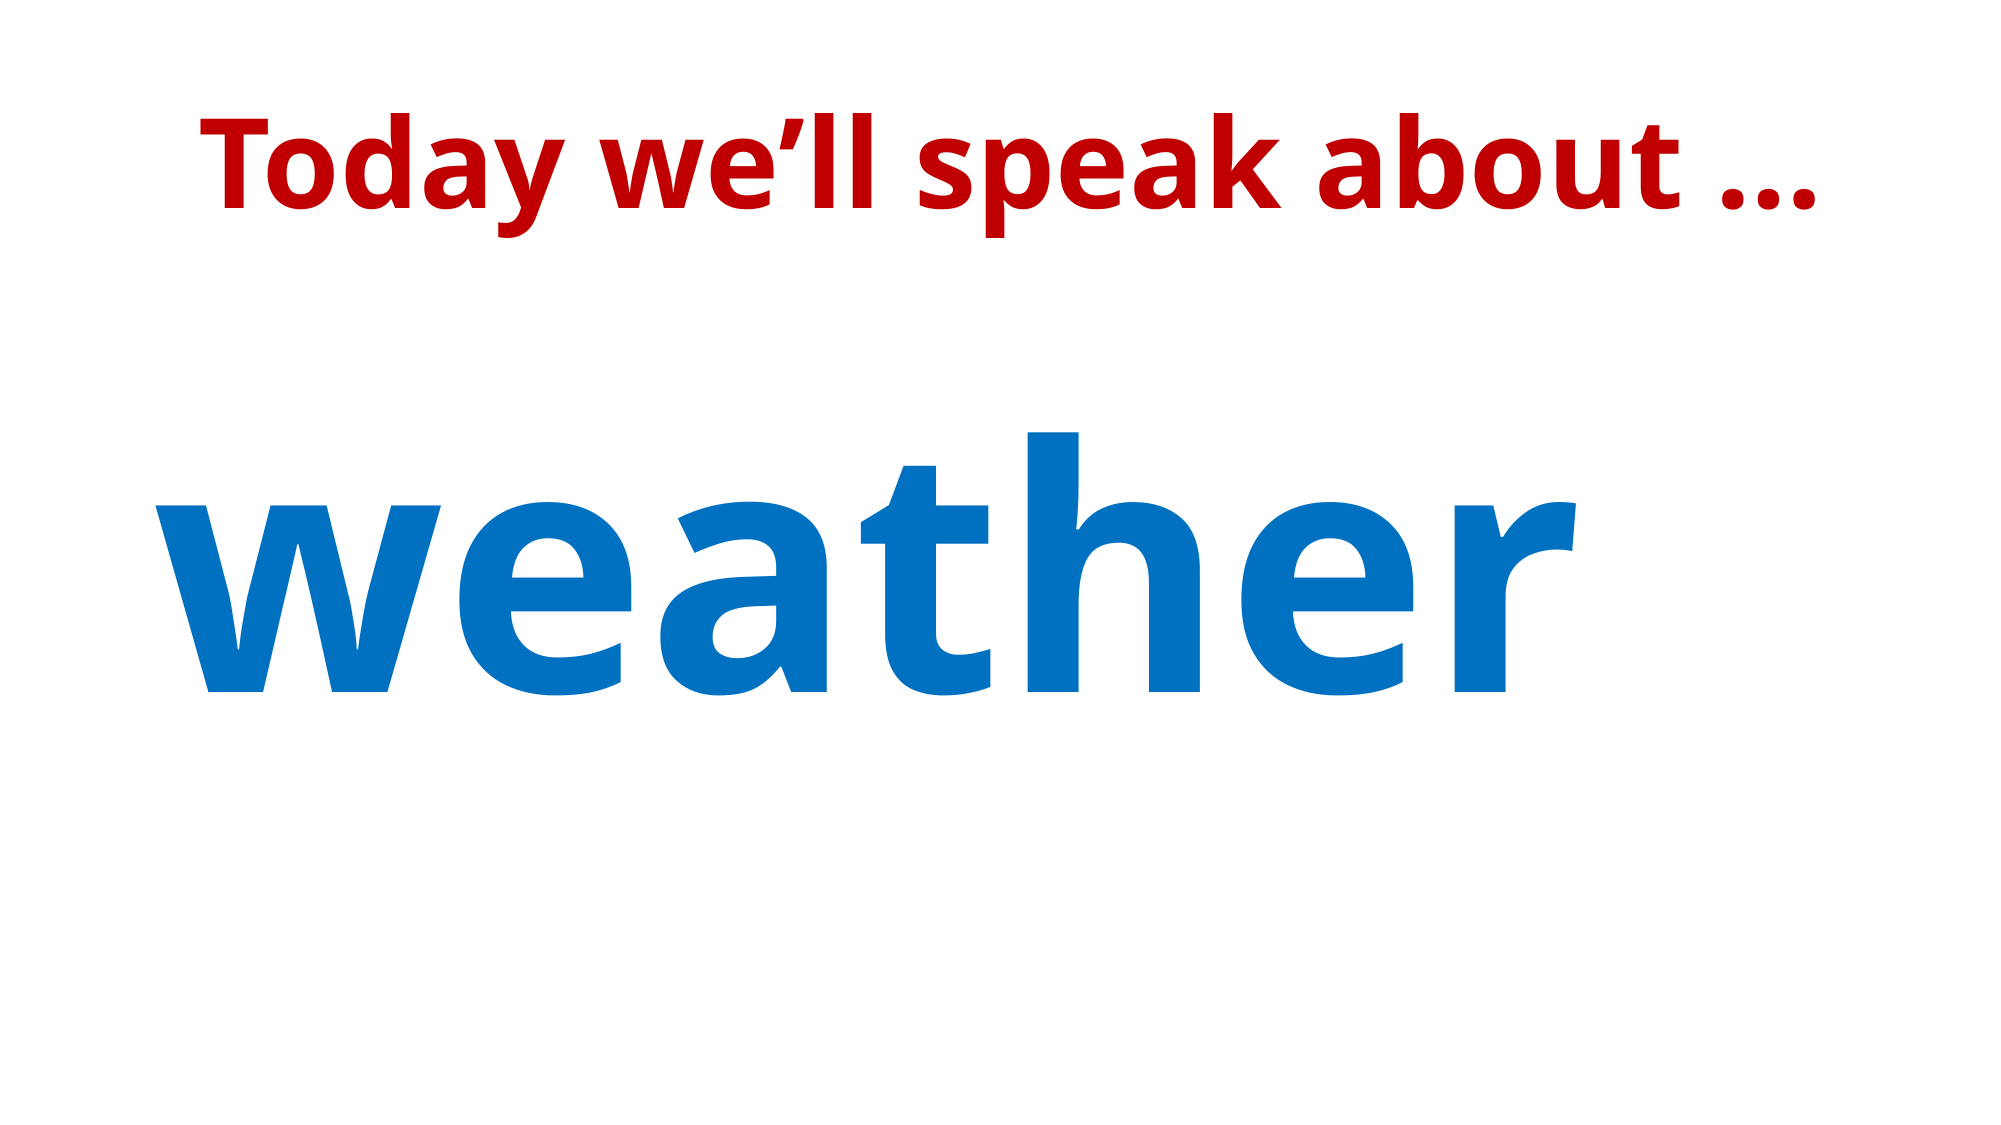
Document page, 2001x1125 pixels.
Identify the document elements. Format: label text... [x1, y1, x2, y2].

list weather [137, 389, 1863, 1014]
title Today we’ll speak about … [148, 59, 1874, 278]
